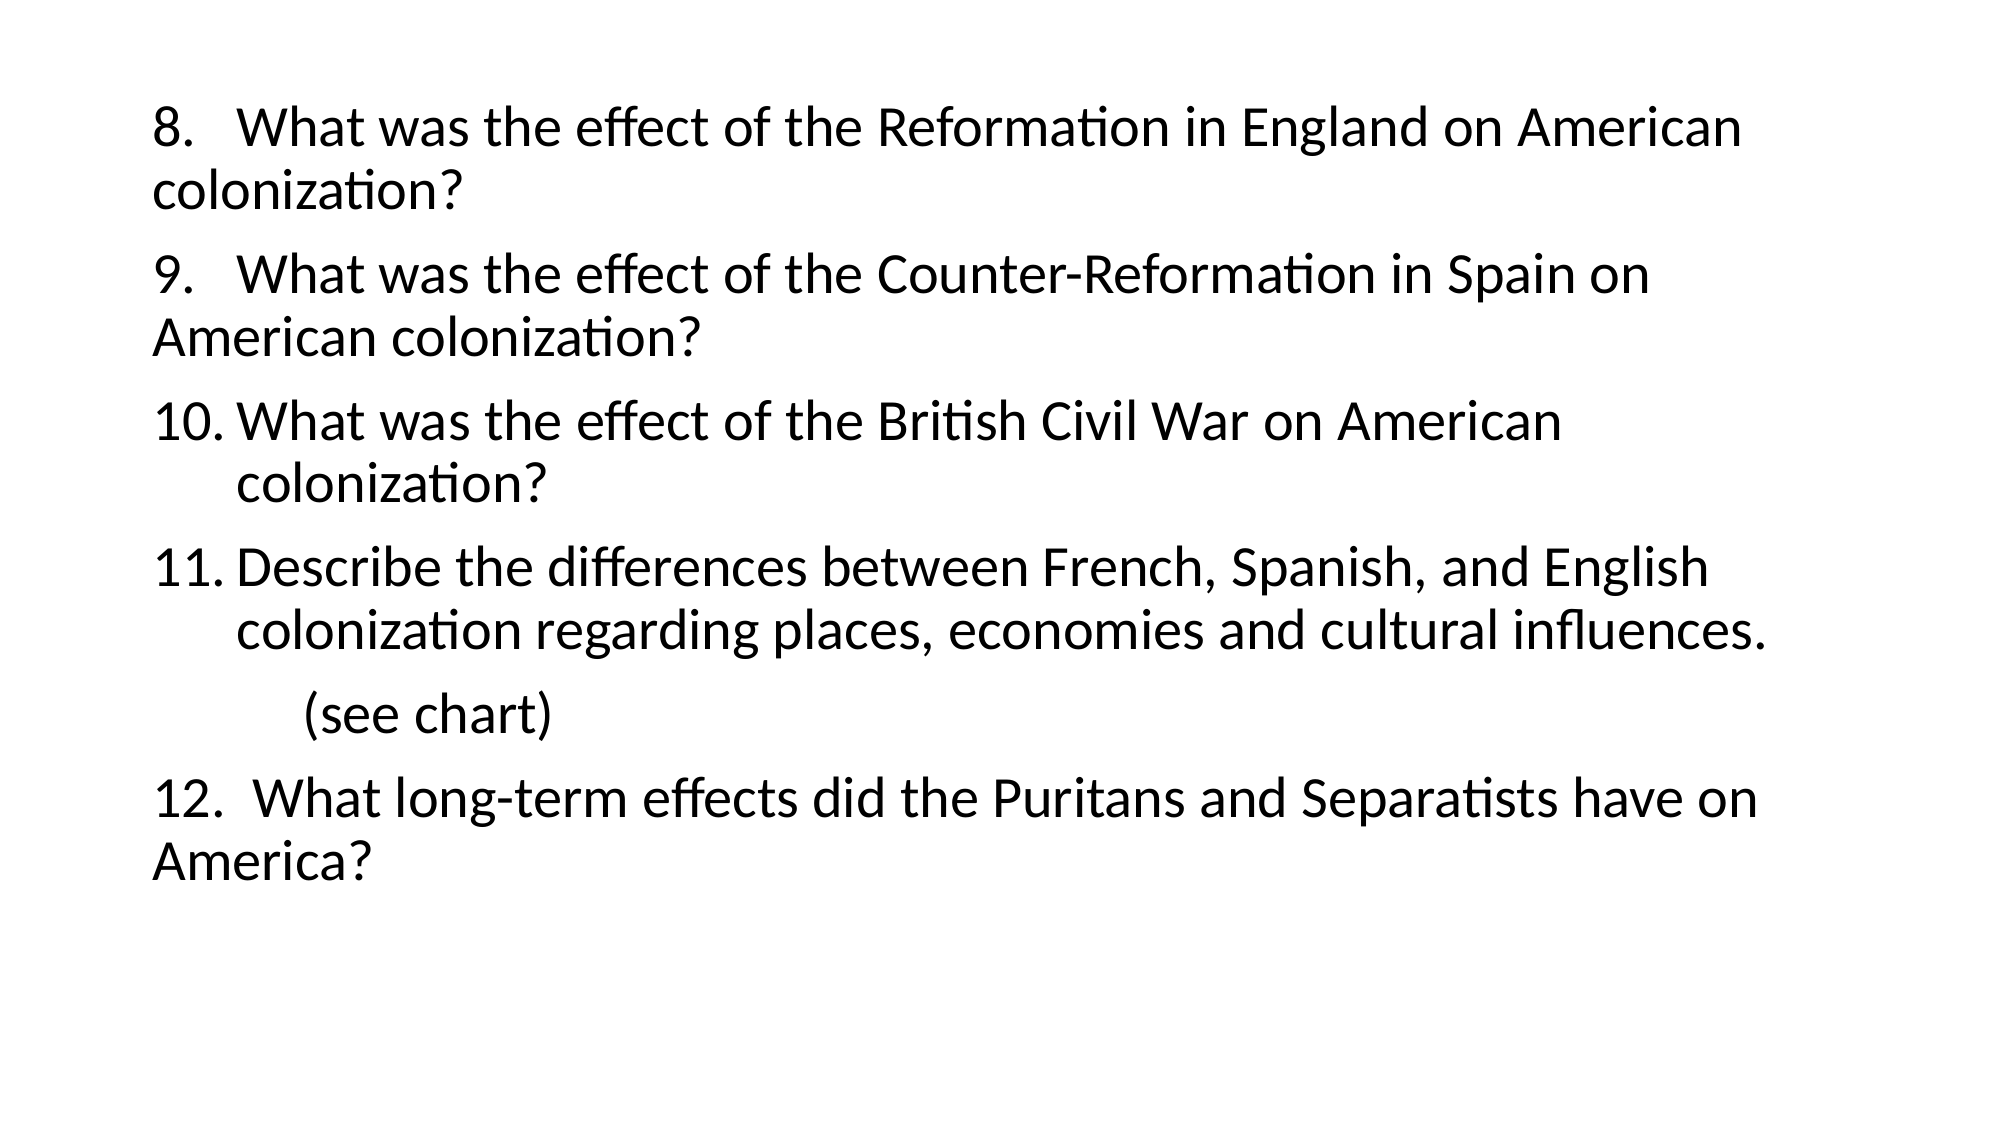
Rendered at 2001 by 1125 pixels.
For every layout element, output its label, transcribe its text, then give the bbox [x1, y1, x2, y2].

list 8. What was the effect of the Reformation in England on American colonization? 9. What was the effect of the Counter-Reformation in Spain on American colonization? What was the effect of the British Civil War on American colonization? Describe the differences between French, Spanish, and English colonization regarding places, economies and cultural influences. (see chart) 12. What long-term effects did the Puritans and Separatists have on America? [137, 88, 1863, 1014]
